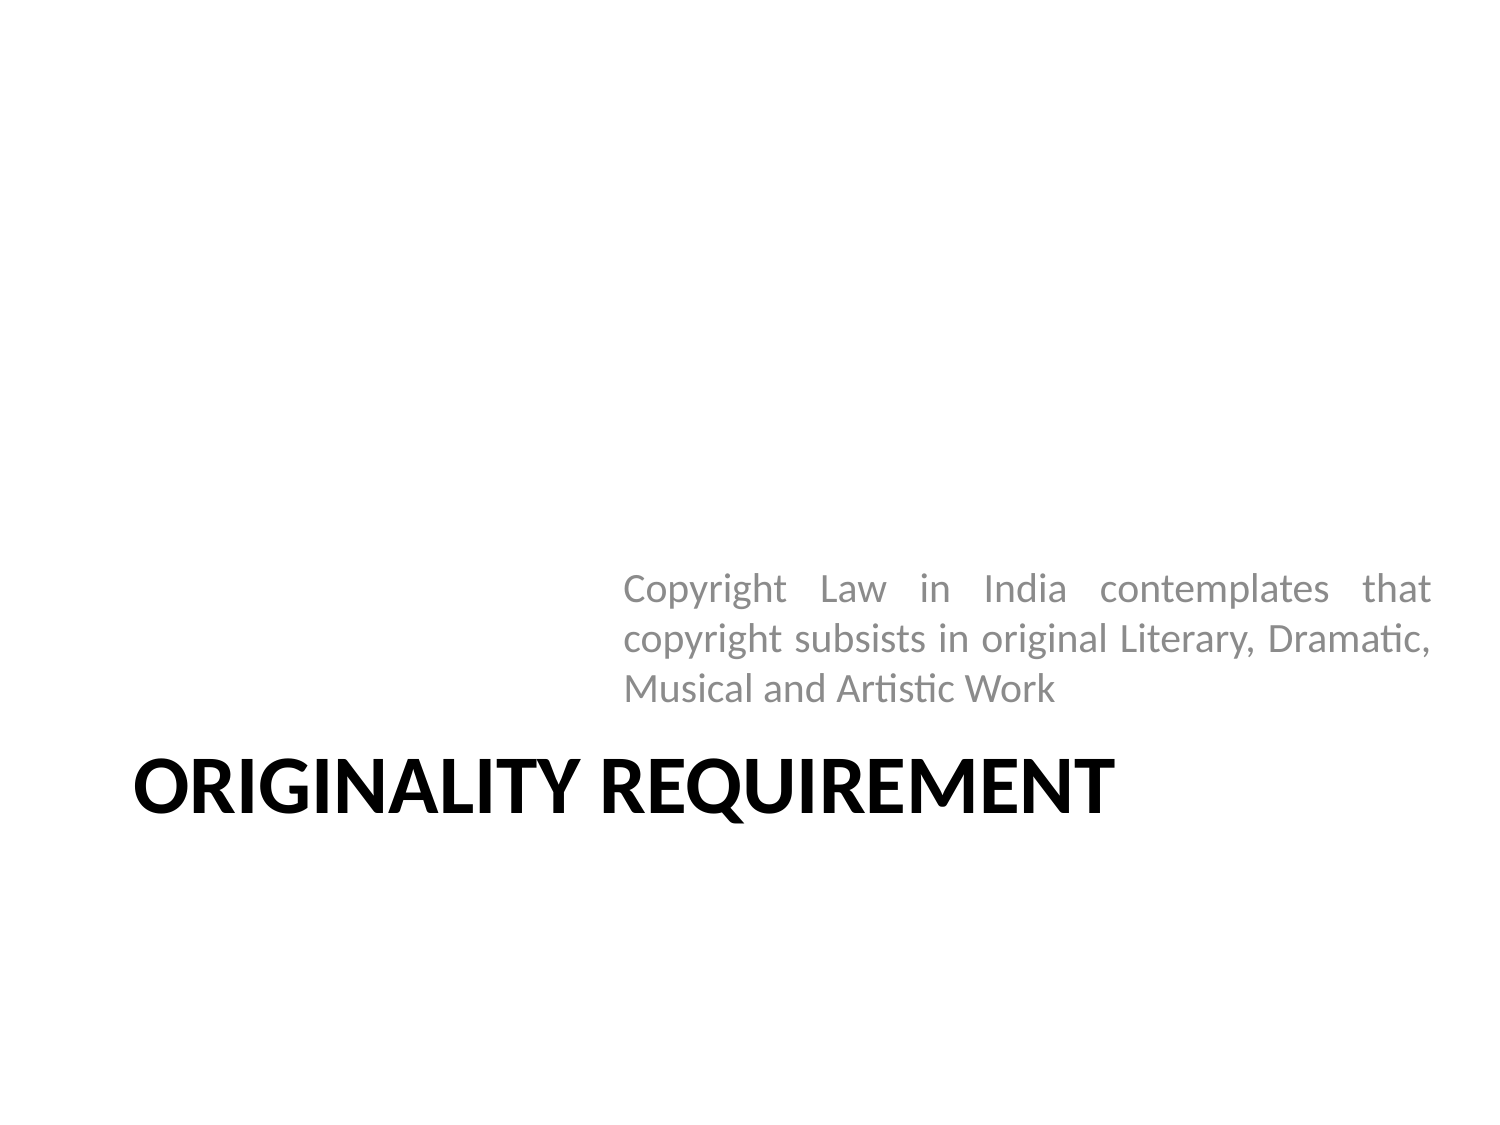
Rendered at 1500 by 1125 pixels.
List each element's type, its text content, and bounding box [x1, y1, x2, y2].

title Originality Requirement [118, 722, 1394, 947]
list Copyright Law in India contemplates that copyright subsists in original Literary, Dramatic, Musical and Artistic Work [608, 479, 1447, 719]
